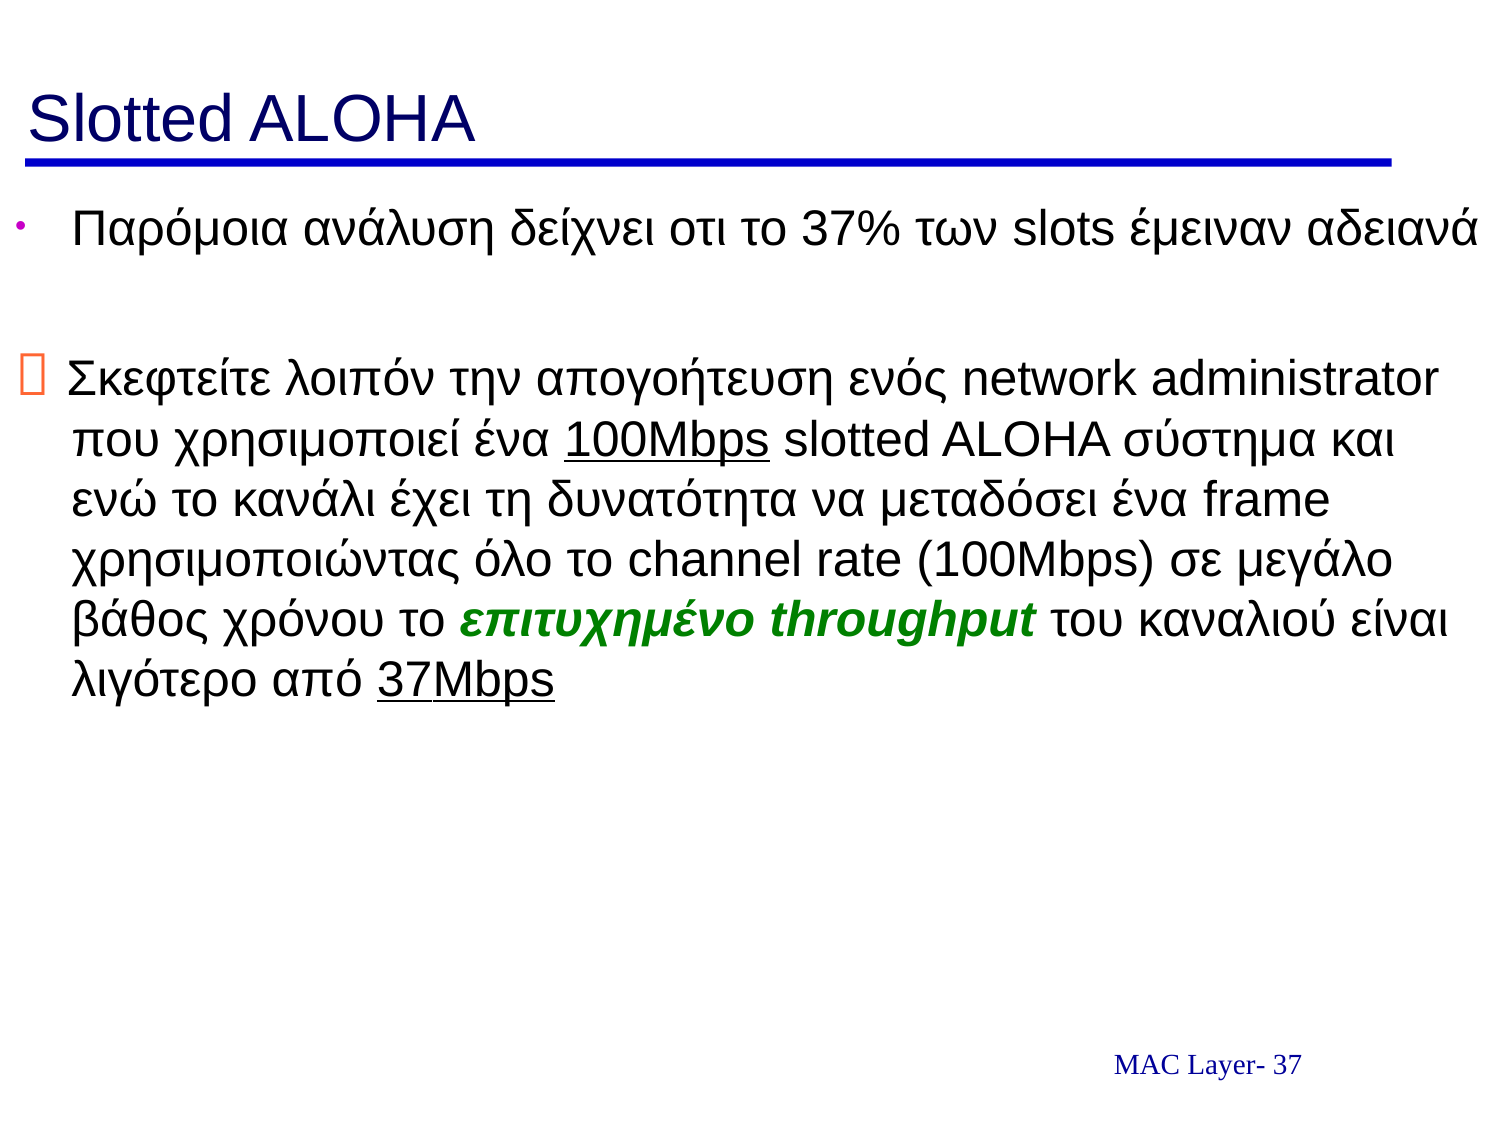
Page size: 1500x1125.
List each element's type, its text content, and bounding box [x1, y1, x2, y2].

list Παρόμοια ανάλυση δείχνει οτι το 37% των slots έμειναν αδειανά  Σκεφτείτε λοιπόν την απογοήτευση ενός network administrator που χρησιμοποιεί ένα 100Mbps slotted ALOHA σύστημα και ενώ το κανάλι έχει τη δυνατότητα να μεταδόσει ένα frame χρησιμοποιώντας όλο το channel rate (100Mbps) σε μεγάλο βάθος χρόνου το επιτυχημένο throughput του καναλιού είναι λιγότερο από 37Mbps [0, 187, 1500, 951]
title Slotted ALOHA [12, 36, 1463, 163]
